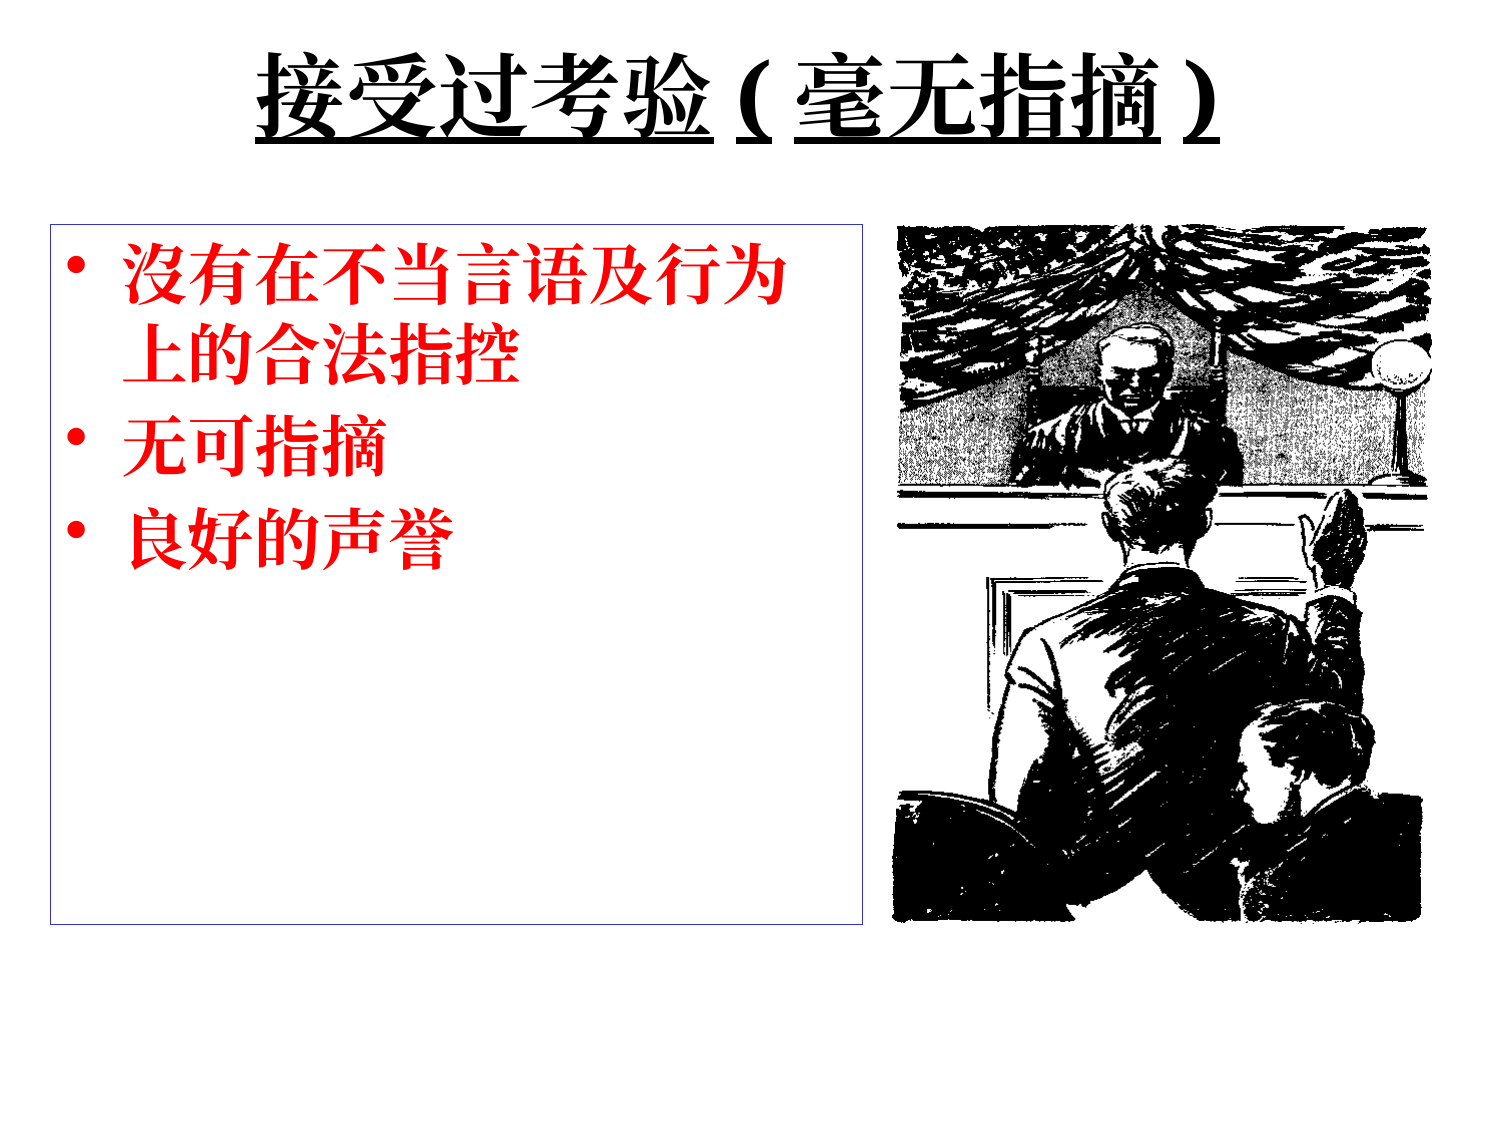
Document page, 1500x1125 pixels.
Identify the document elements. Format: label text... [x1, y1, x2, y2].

title 接受过考验(毫无指摘) [99, 0, 1375, 188]
list 沒有在不当言语及行为上的合法指控 无可指摘 良好的声誉 [50, 224, 863, 925]
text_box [887, 212, 1438, 938]
